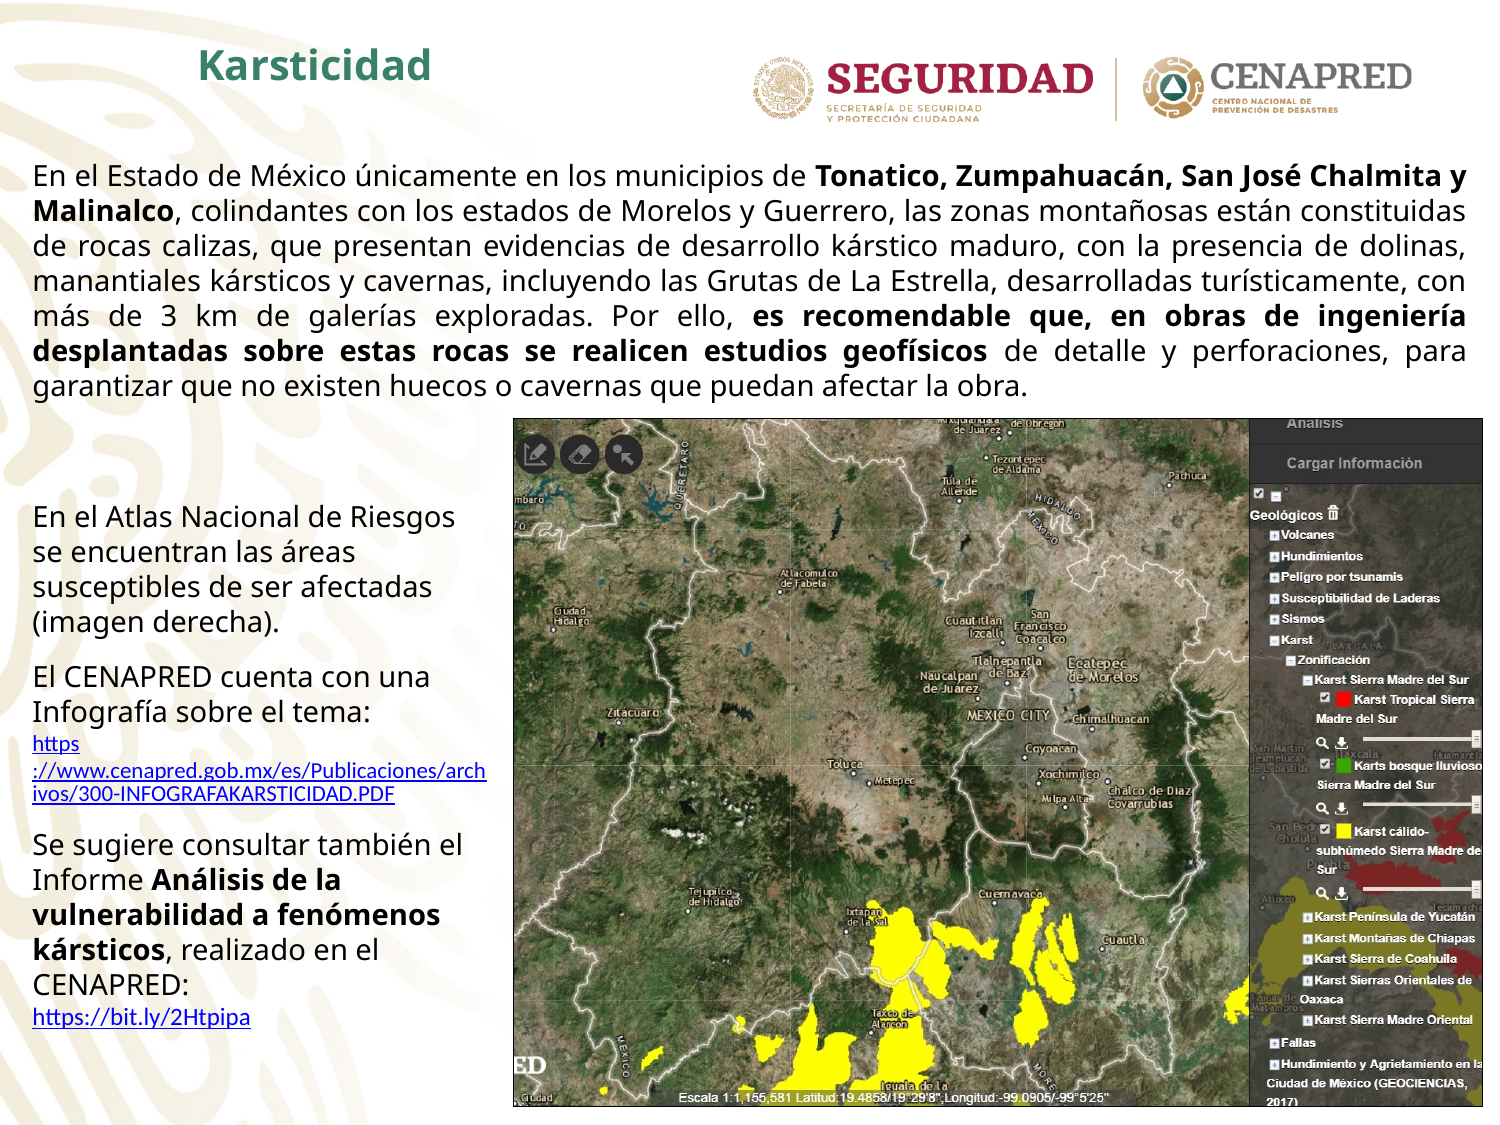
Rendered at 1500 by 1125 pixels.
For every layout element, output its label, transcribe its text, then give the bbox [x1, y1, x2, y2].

text_box Karsticidad [2, 30, 629, 96]
text_box En el Atlas Nacional de Riesgos se encuentran las áreas susceptibles de ser afectadas (imagen derecha). El CENAPRED cuenta con una Infografía sobre el tema: https://www.cenapred.gob.mx/es/Publicaciones/archivos/300-INFOGRAFAKARSTICIDAD.PDF Se sugiere consultar también el Informe Análisis de la vulnerabilidad a fenómenos kársticos, realizado en el CENAPRED: https://bit.ly/2Htpipa [17, 456, 502, 1051]
picture [1139, 53, 1412, 122]
text_box En el Estado de México únicamente en los municipios de Tonatico, Zumpahuacán, San José Chalmita y Malinalco, colindantes con los estados de Morelos y Guerrero, las zonas montañosas están constituidas de rocas calizas, que presentan evidencias de desarrollo kárstico maduro, con la presencia de dolinas, manantiales kársticos y cavernas, incluyendo las Grutas de La Estrella, desarrolladas turísticamente, con más de 3 km de galerías exploradas. Por ello, es recomendable que, en obras de ingeniería desplantadas sobre estas rocas se realicen estudios geofísicos de detalle y perforaciones, para garantizar que no existen huecos o cavernas que puedan afectar la obra. [17, 149, 1483, 430]
picture [0, 0, 1483, 1125]
